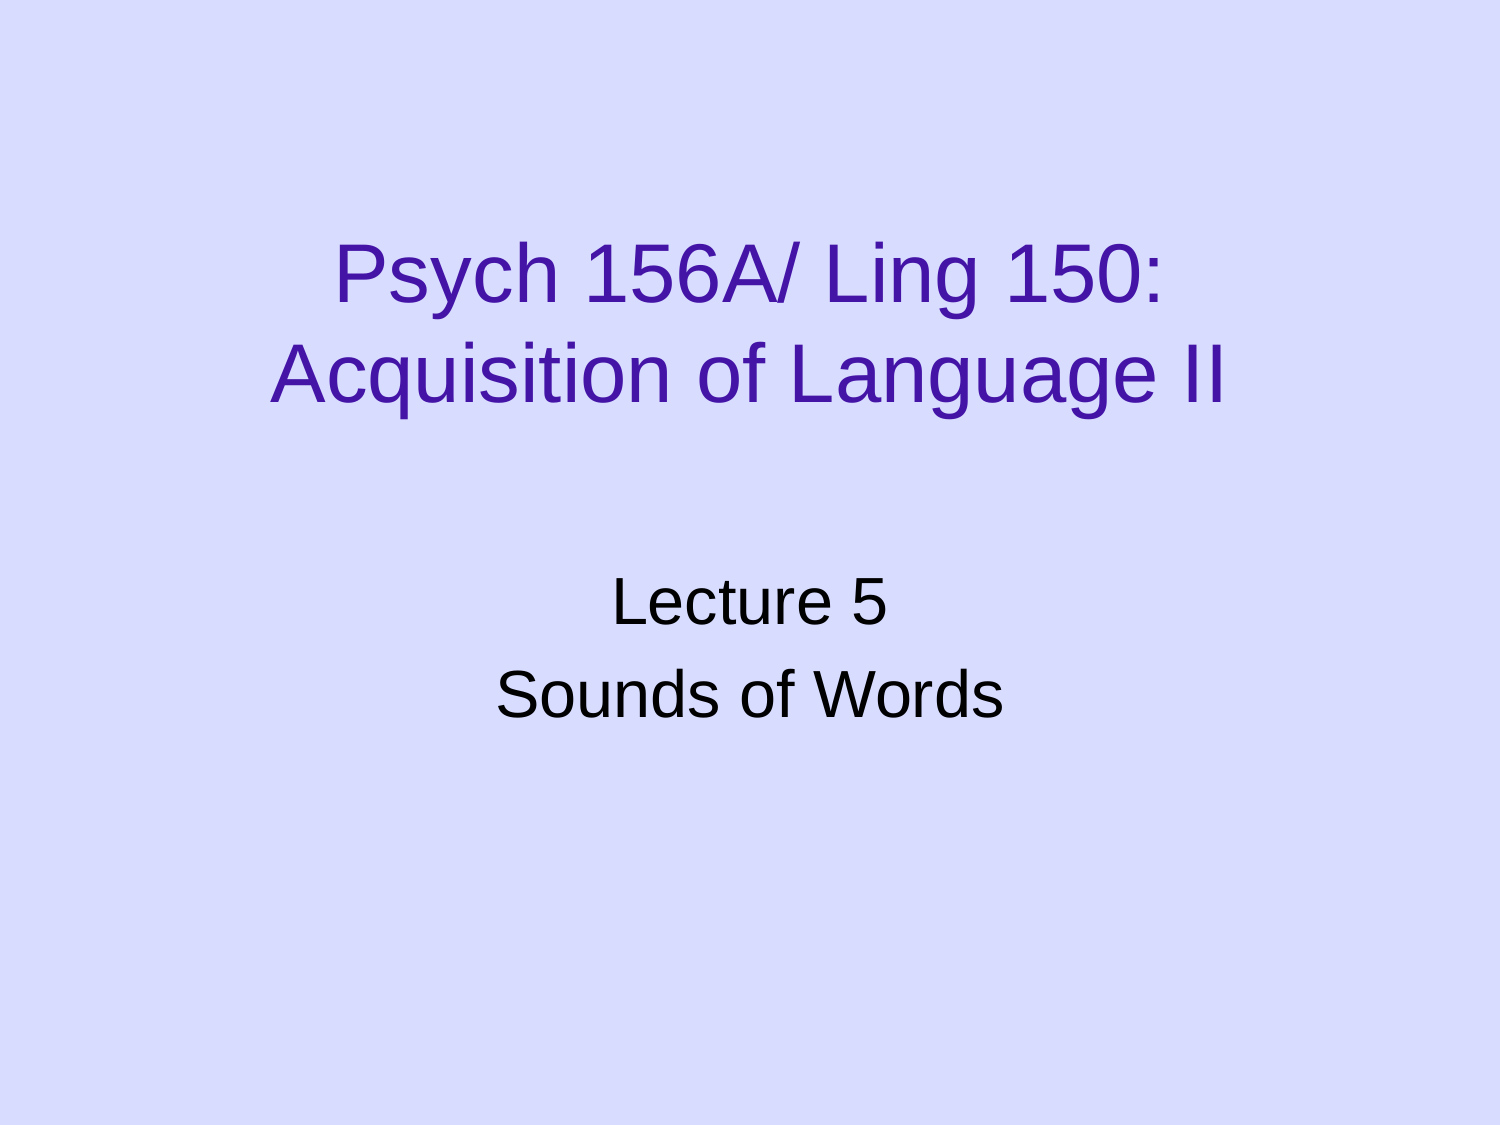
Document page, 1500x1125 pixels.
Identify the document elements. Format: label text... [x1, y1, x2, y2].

title Psych 156A/ Ling 150: Acquisition of Language II [0, 224, 1500, 413]
subtitle Lecture 5 Sounds of Words [74, 549, 1426, 838]
